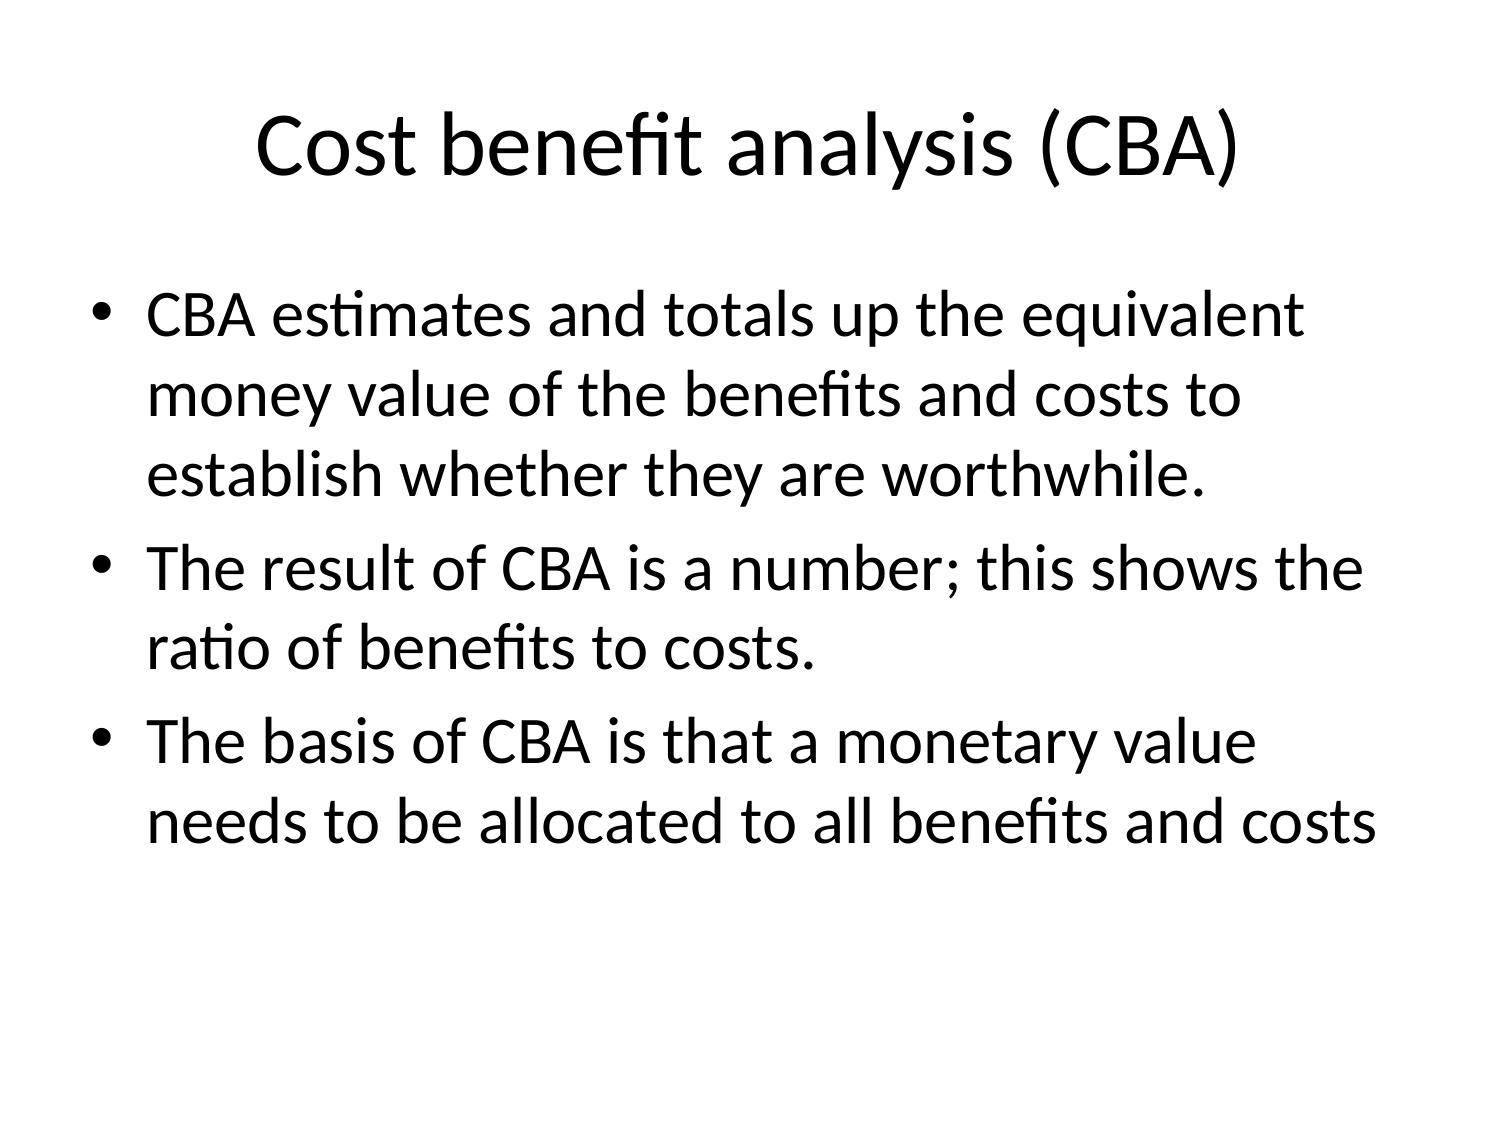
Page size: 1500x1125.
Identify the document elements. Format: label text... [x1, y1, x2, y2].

title Cost benefit analysis (CBA) [75, 45, 1425, 233]
list CBA estimates and totals up the equivalent money value of the benefits and costs to establish whether they are worthwhile. The result of CBA is a number; this shows the ratio of benefits to costs. The basis of CBA is that a monetary value needs to be allocated to all benefits and costs [75, 262, 1425, 1005]
